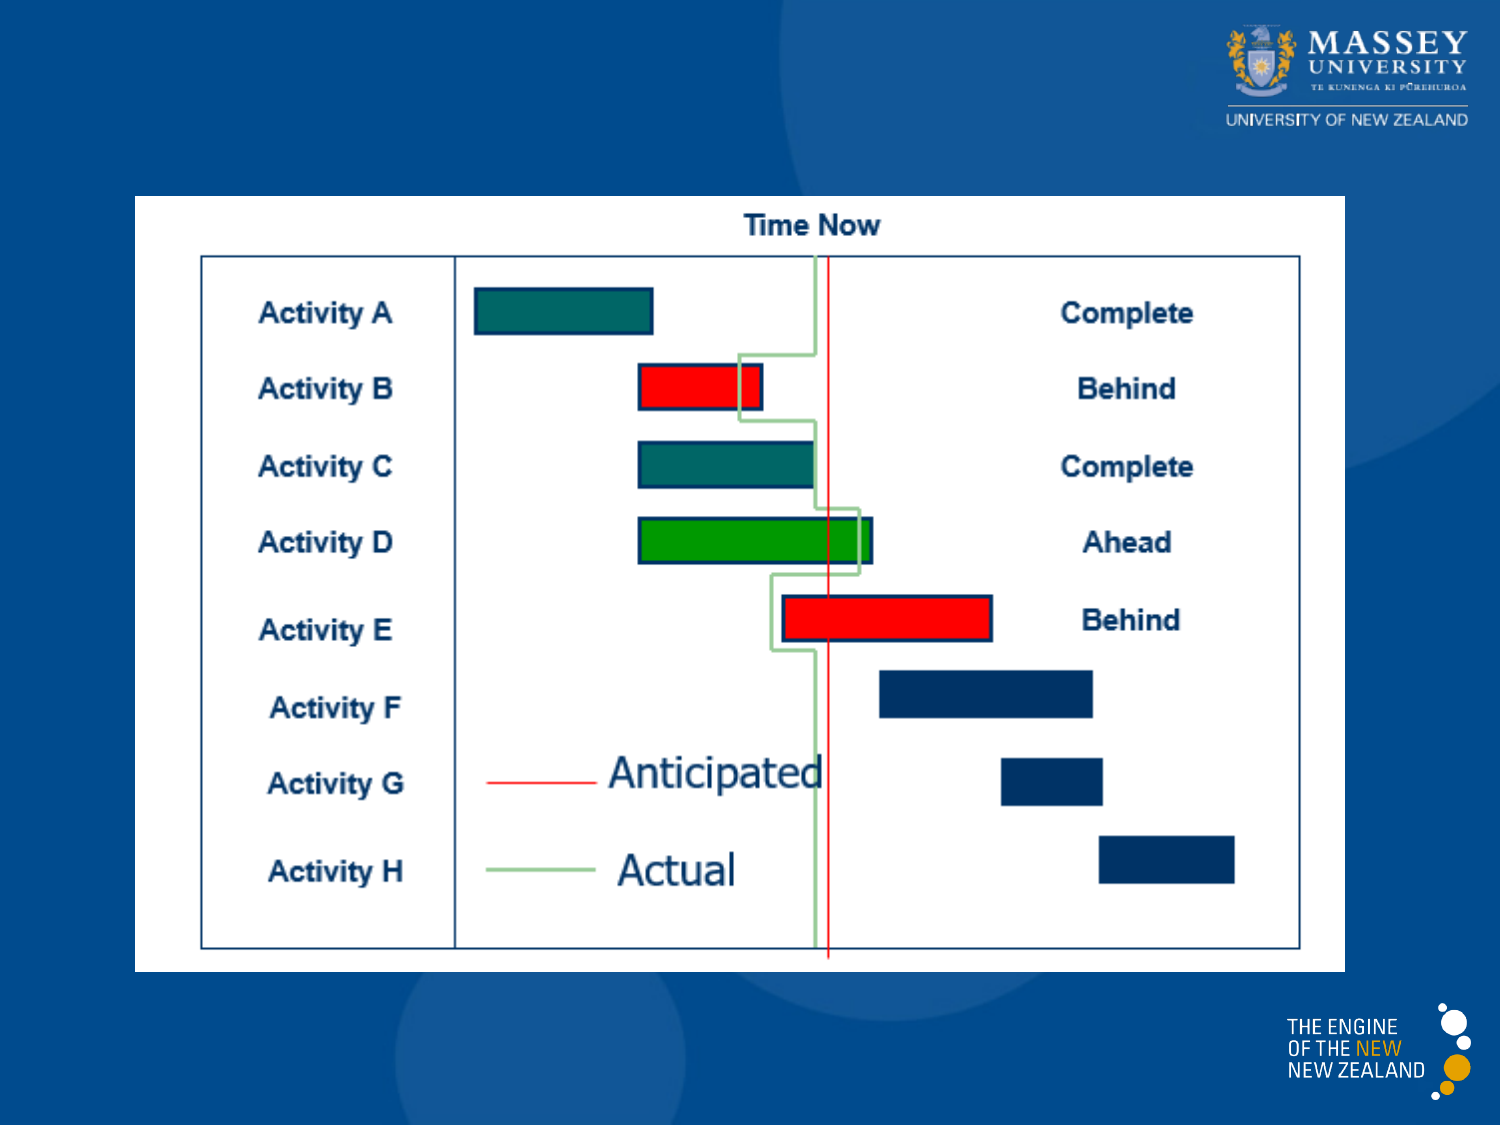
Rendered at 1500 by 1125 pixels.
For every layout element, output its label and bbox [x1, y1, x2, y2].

list [135, 195, 1345, 973]
picture [0, 0, 1500, 1125]
